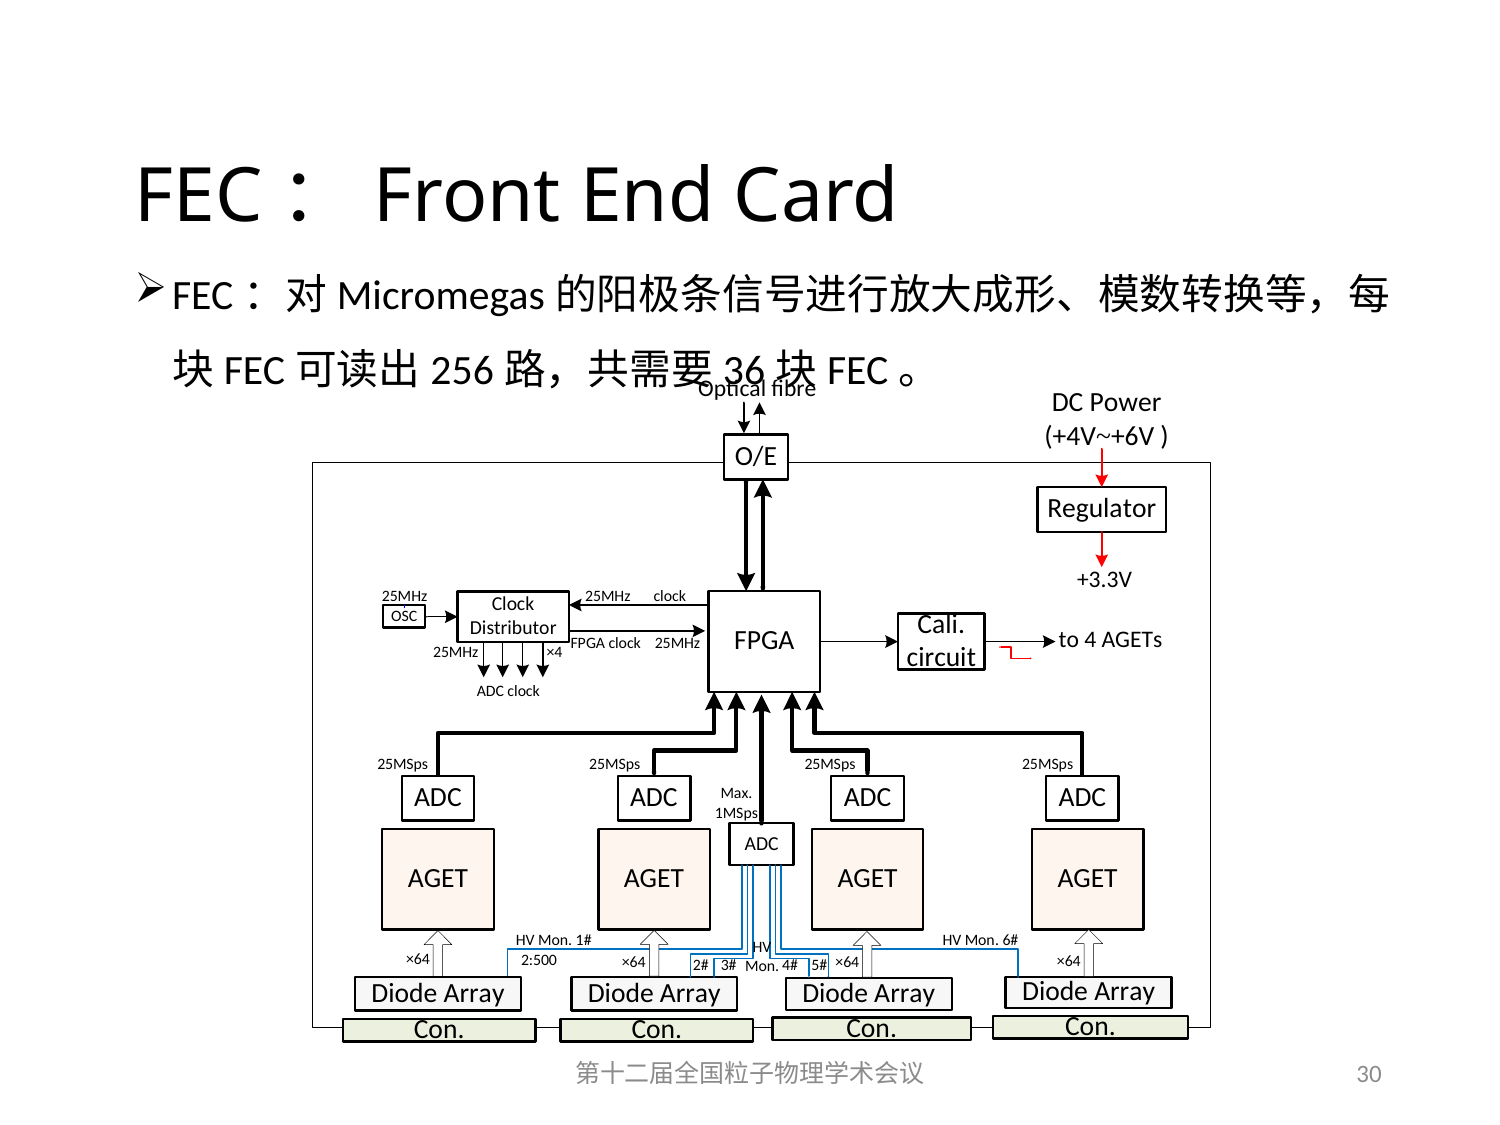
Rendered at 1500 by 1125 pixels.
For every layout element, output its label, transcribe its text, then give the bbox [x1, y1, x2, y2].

text_box FEC：对Micromegas的阳极条信号进行放大成形、模数转换等，每块FEC可读出256路，共需要36块FEC。 [119, 234, 1415, 421]
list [308, 373, 1224, 1050]
slide_number 30 [1059, 1042, 1397, 1103]
title FEC：Front End Card [119, 88, 1414, 234]
footer 第十二届全国粒子物理学术会议 [496, 1050, 1004, 1103]
